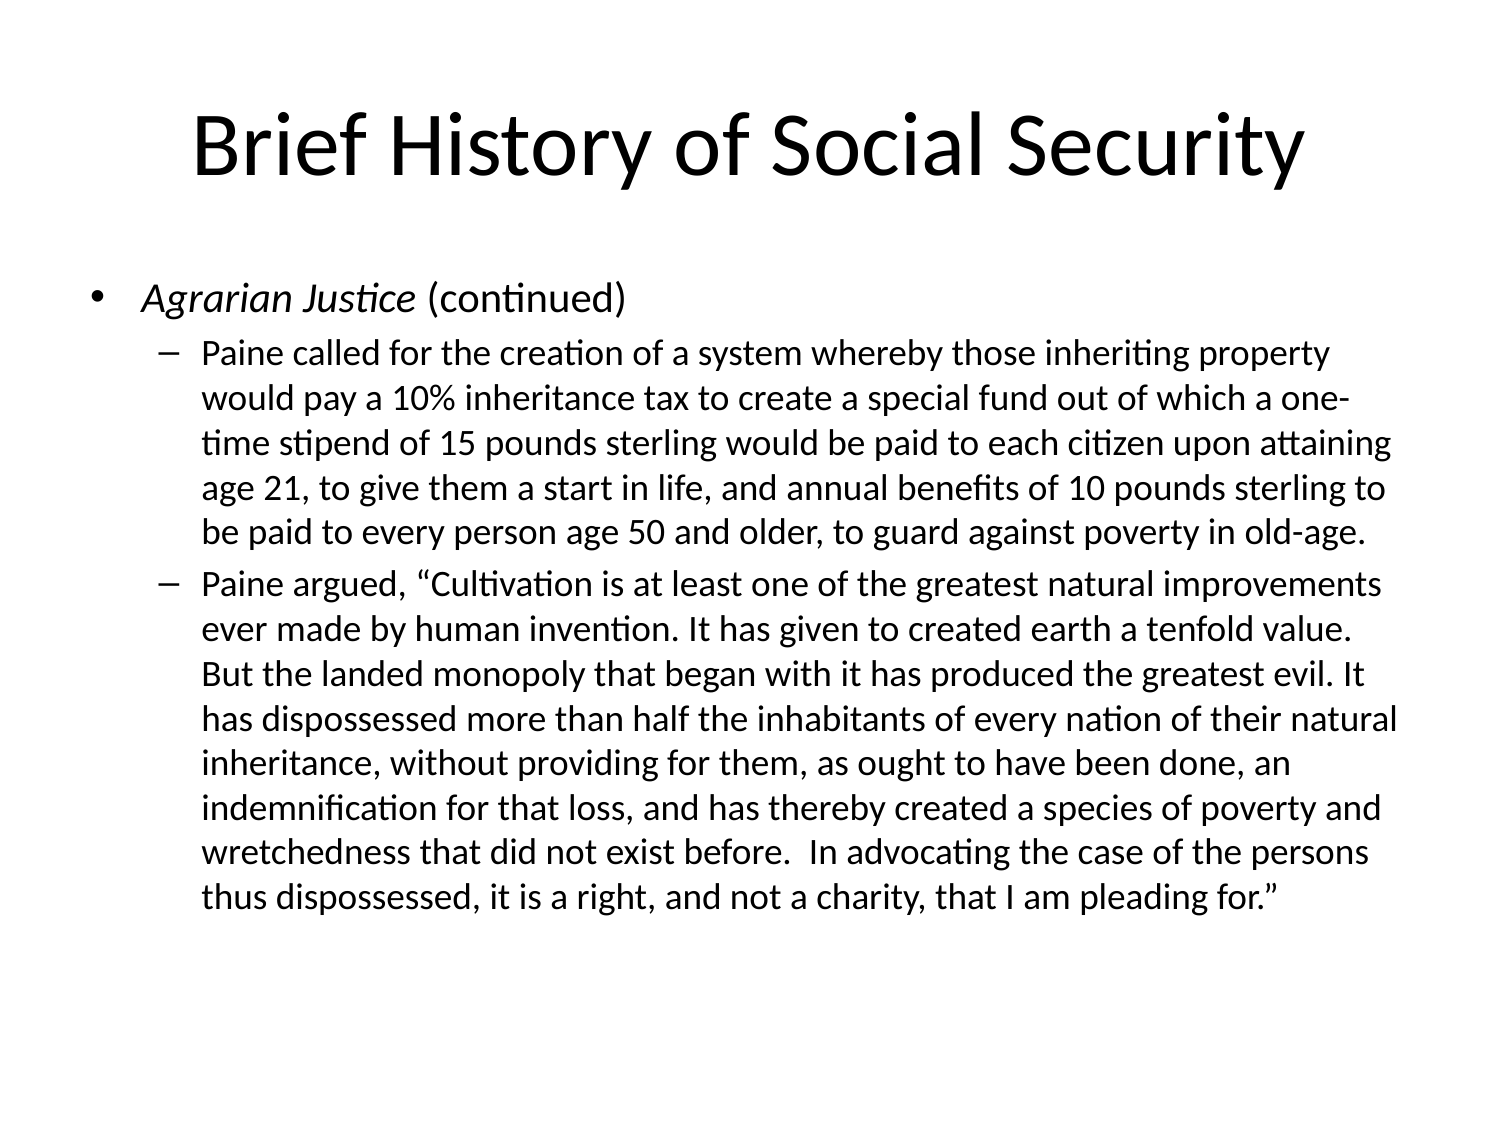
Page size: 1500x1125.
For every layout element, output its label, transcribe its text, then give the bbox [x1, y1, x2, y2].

title Brief History of Social Security [75, 45, 1425, 233]
list Agrarian Justice (continued) Paine called for the creation of a system whereby those inheriting property would pay a 10% inheritance tax to create a special fund out of which a one-time stipend of 15 pounds sterling would be paid to each citizen upon attaining age 21, to give them a start in life, and annual benefits of 10 pounds sterling to be paid to every person age 50 and older, to guard against poverty in old-age. Paine argued, “Cultivation is at least one of the greatest natural improvements ever made by human invention. It has given to created earth a tenfold value. But the landed monopoly that began with it has produced the greatest evil. It has dispossessed more than half the inhabitants of every nation of their natural inheritance, without providing for them, as ought to have been done, an indemnification for that loss, and has thereby created a species of poverty and wretchedness that did not exist before. In advocating the case of the persons thus dispossessed, it is a right, and not a charity, that I am pleading for.” [75, 262, 1425, 1005]
